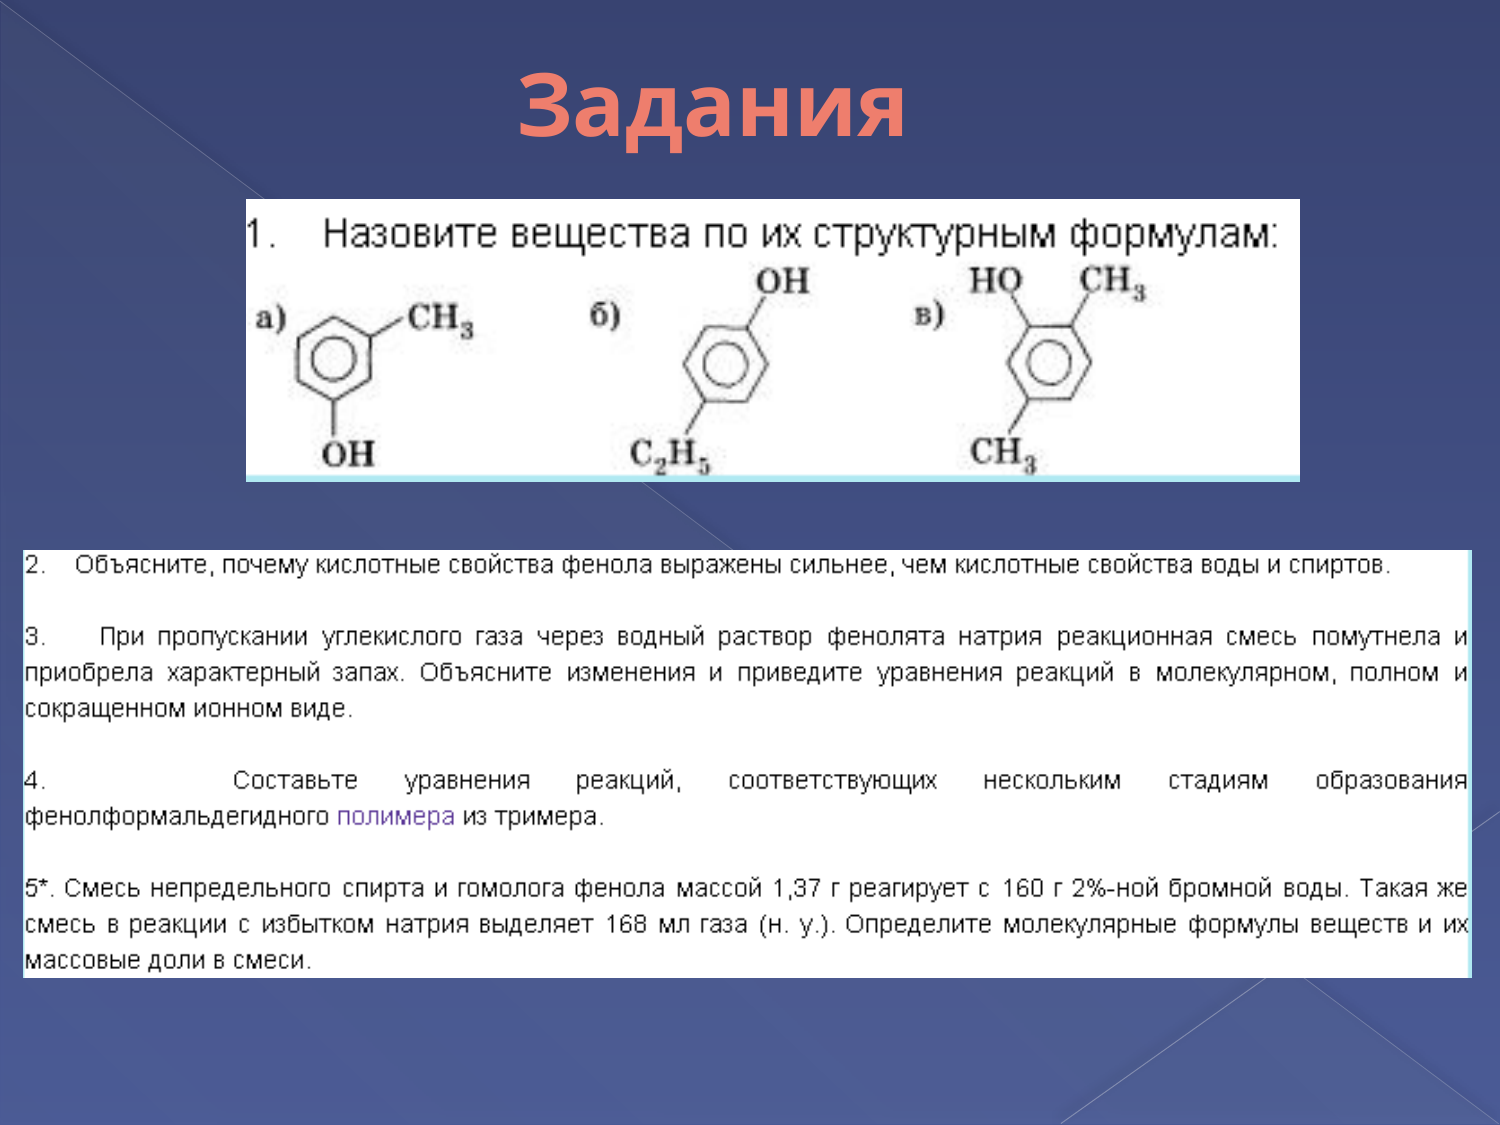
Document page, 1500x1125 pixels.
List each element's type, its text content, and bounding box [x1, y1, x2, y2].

title Задания [421, 23, 1074, 179]
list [23, 550, 1473, 979]
picture [245, 198, 1300, 482]
